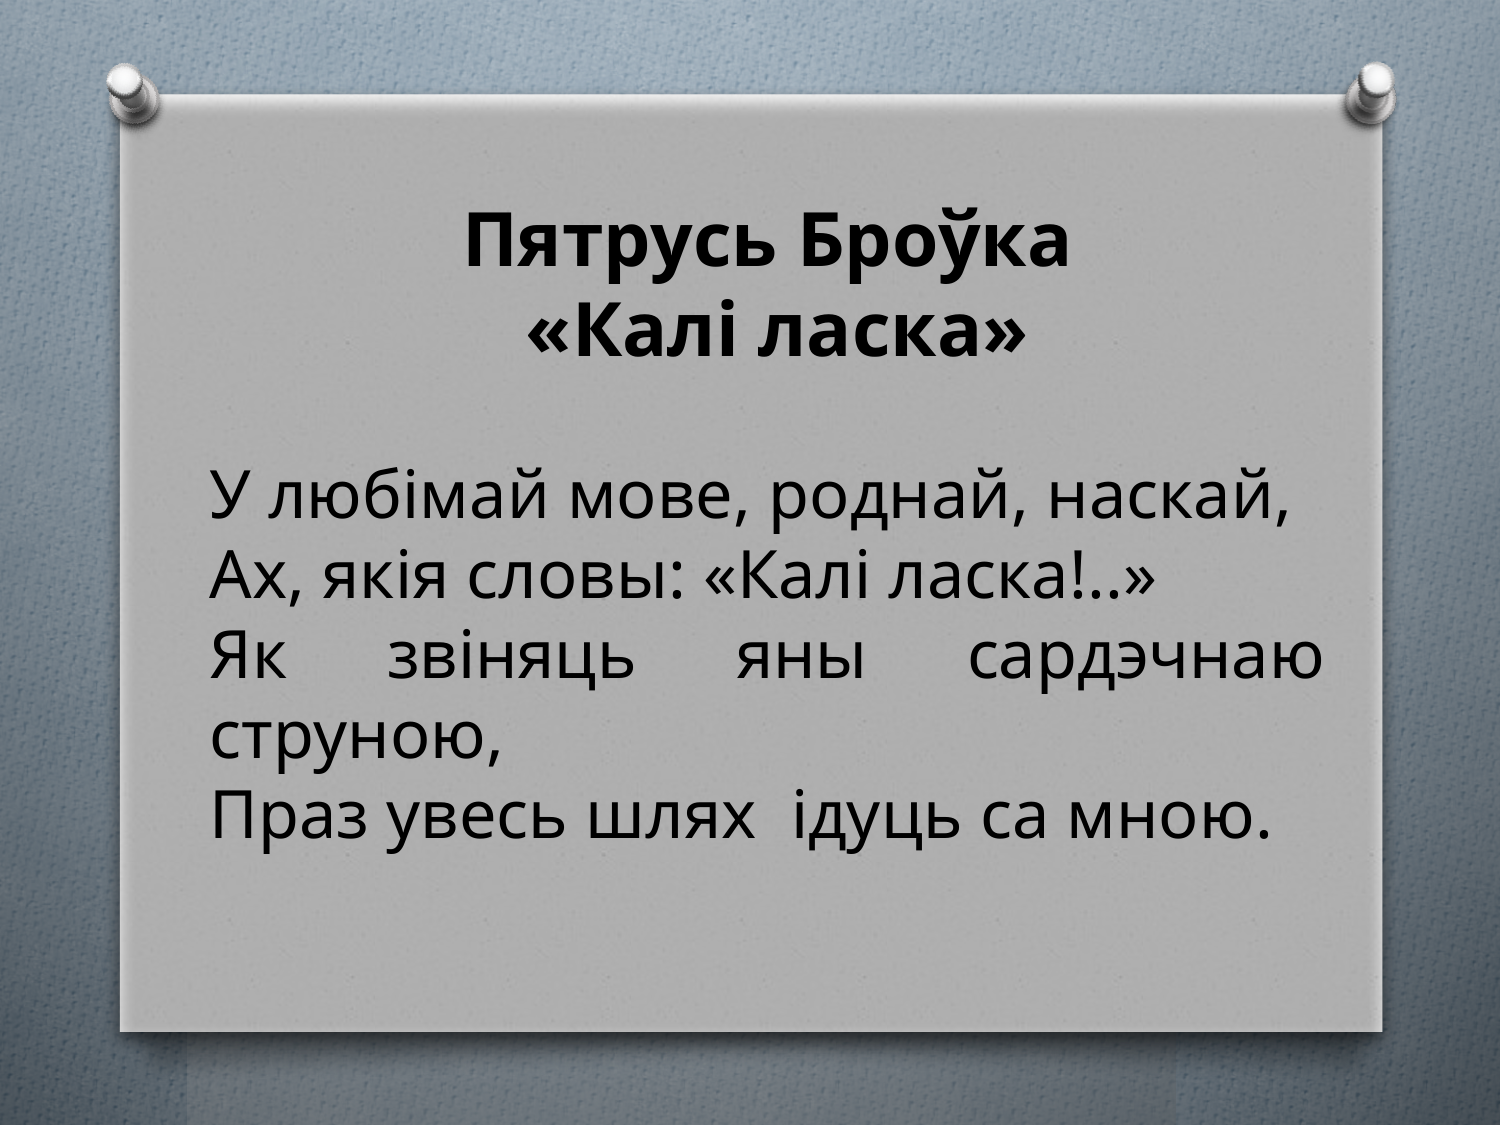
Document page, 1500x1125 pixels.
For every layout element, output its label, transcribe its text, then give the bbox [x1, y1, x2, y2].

text_box Пятрусь Броўка «Калі ласка» У любімай мове, роднай, наскай, Ах, якія словы: «Калі ласка!..» Як звіняць яны сардэчнаю струною, Праз увесь шлях ідуць са мною. [194, 184, 1341, 859]
picture [1317, 35, 1439, 156]
picture [75, 29, 198, 153]
